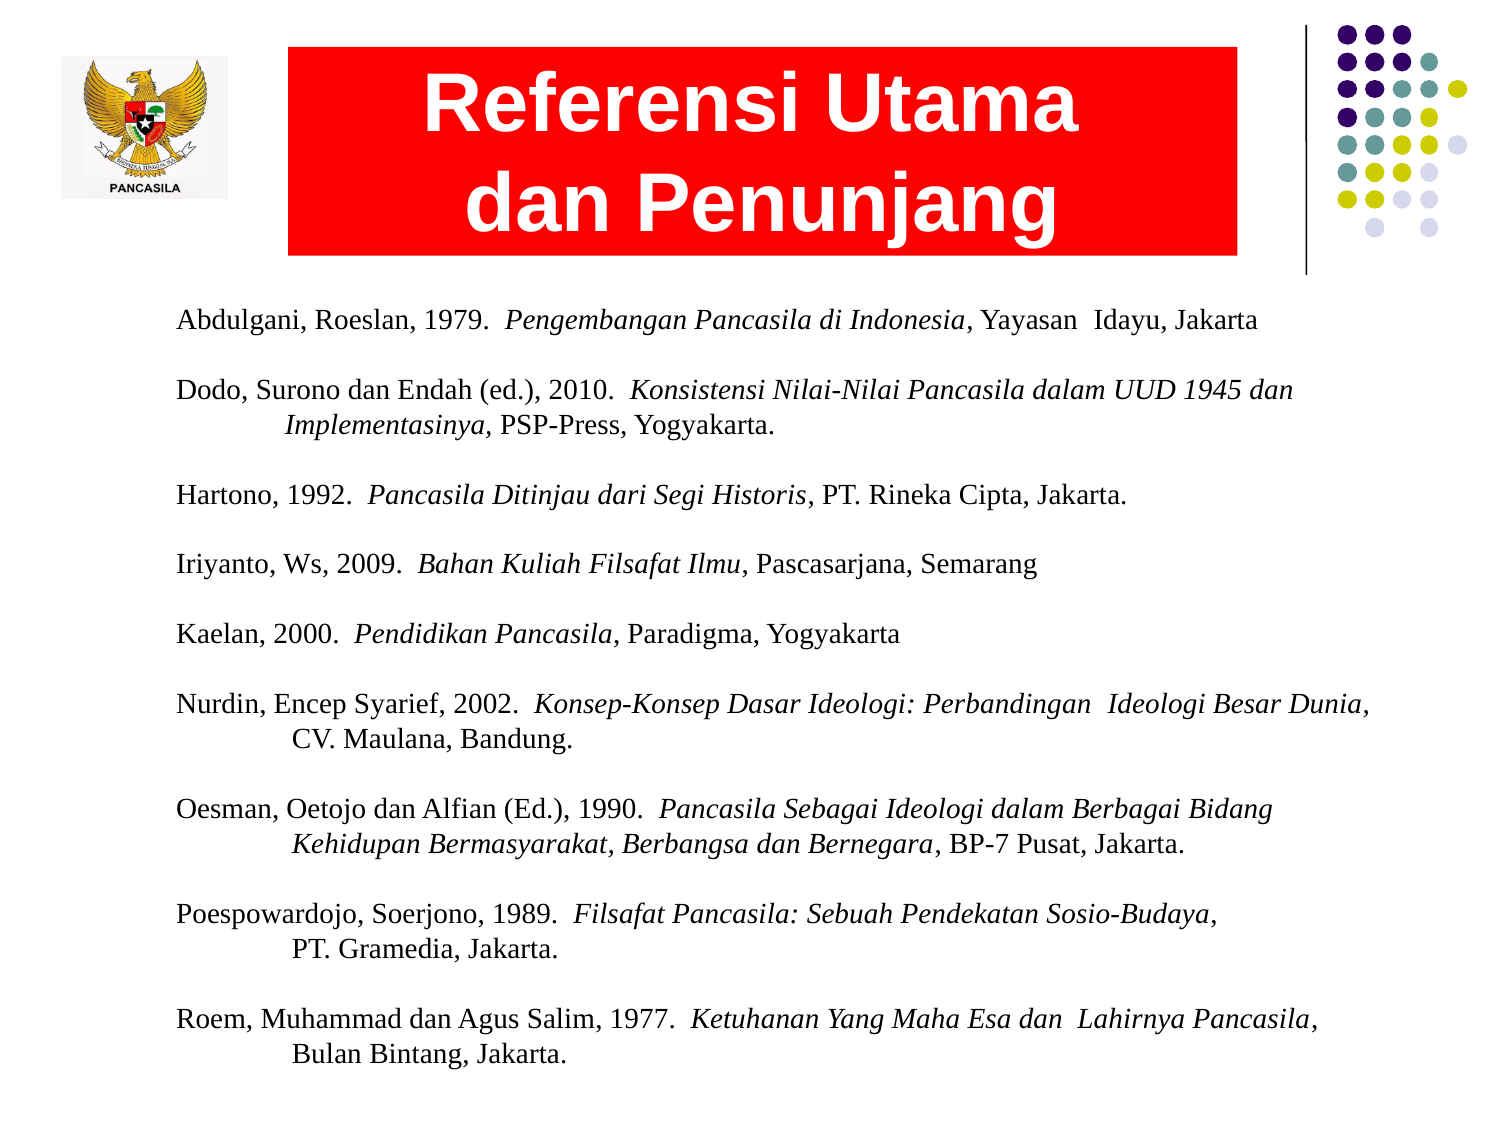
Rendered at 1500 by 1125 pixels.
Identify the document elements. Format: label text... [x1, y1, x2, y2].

picture [61, 55, 228, 199]
title Referensi Utama dan Penunjang [288, 46, 1238, 256]
list Abdulgani, Roeslan, 1979. Pengembangan Pancasila di Indonesia, Yayasan Idayu, Jakarta Dodo, Surono dan Endah (ed.), 2010. Konsistensi Nilai-Nilai Pancasila dalam UUD 1945 dan Implementasinya, PSP-Press, Yogyakarta. Hartono, 1992. Pancasila Ditinjau dari Segi Historis, PT. Rineka Cipta, Jakarta. Iriyanto, Ws, 2009. Bahan Kuliah Filsafat Ilmu, Pascasarjana, Semarang Kaelan, 2000. Pendidikan Pancasila, Paradigma, Yogyakarta Nurdin, Encep Syarief, 2002. Konsep-Konsep Dasar Ideologi: Perbandingan Ideologi Besar Dunia, CV. Maulana, Bandung. Oesman, Oetojo dan Alfian (Ed.), 1990. Pancasila Sebagai Ideologi dalam Berbagai Bidang Kehidupan Bermasyarakat, Berbangsa dan Bernegara, BP-7 Pusat, Jakarta. Poespowardojo, Soerjono, 1989. Filsafat Pancasila: Sebuah Pendekatan Sosio-Budaya, PT. Gramedia, Jakarta. Roem, Muhammad dan Agus Salim, 1977. Ketuhanan Yang Maha Esa dan Lahirnya Pancasila, Bulan Bintang, Jakarta. [160, 292, 1417, 1077]
